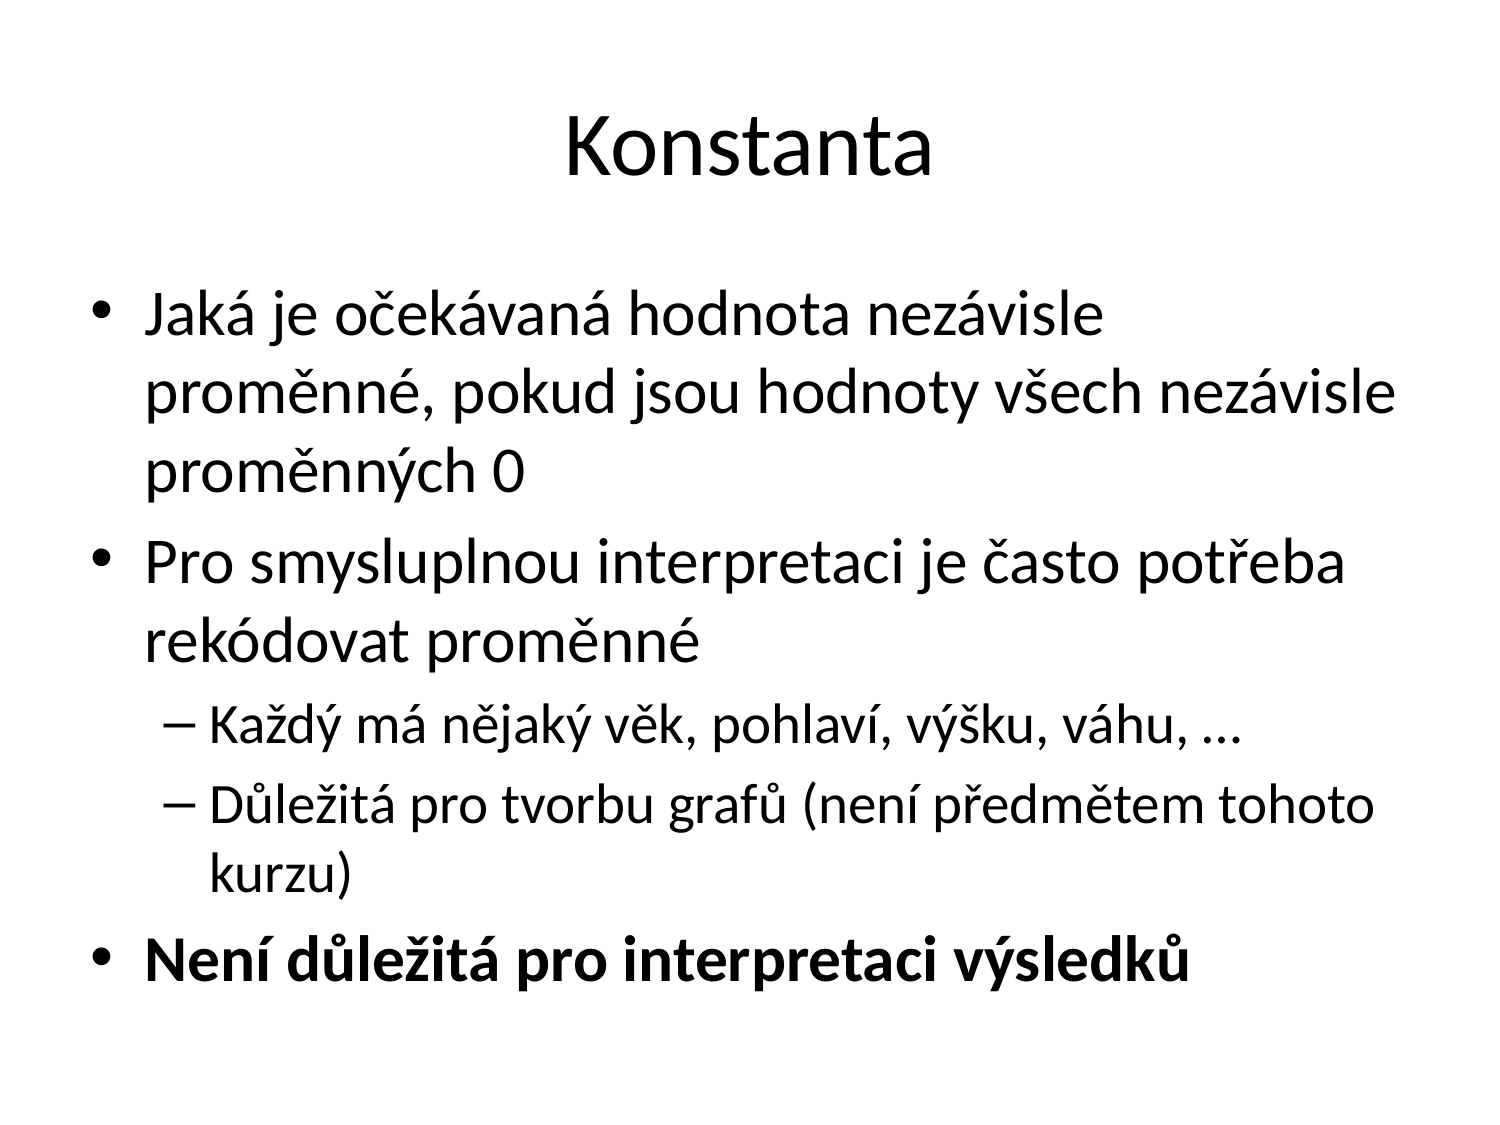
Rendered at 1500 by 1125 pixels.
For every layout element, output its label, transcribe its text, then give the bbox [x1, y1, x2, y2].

title Konstanta [75, 45, 1425, 233]
list Jaká je očekávaná hodnota nezávisle proměnné, pokud jsou hodnoty všech nezávisle proměnných 0 Pro smysluplnou interpretaci je často potřeba rekódovat proměnné Každý má nějaký věk, pohlaví, výšku, váhu, … Důležitá pro tvorbu grafů (není předmětem tohoto kurzu) Není důležitá pro interpretaci výsledků [75, 262, 1425, 1005]
